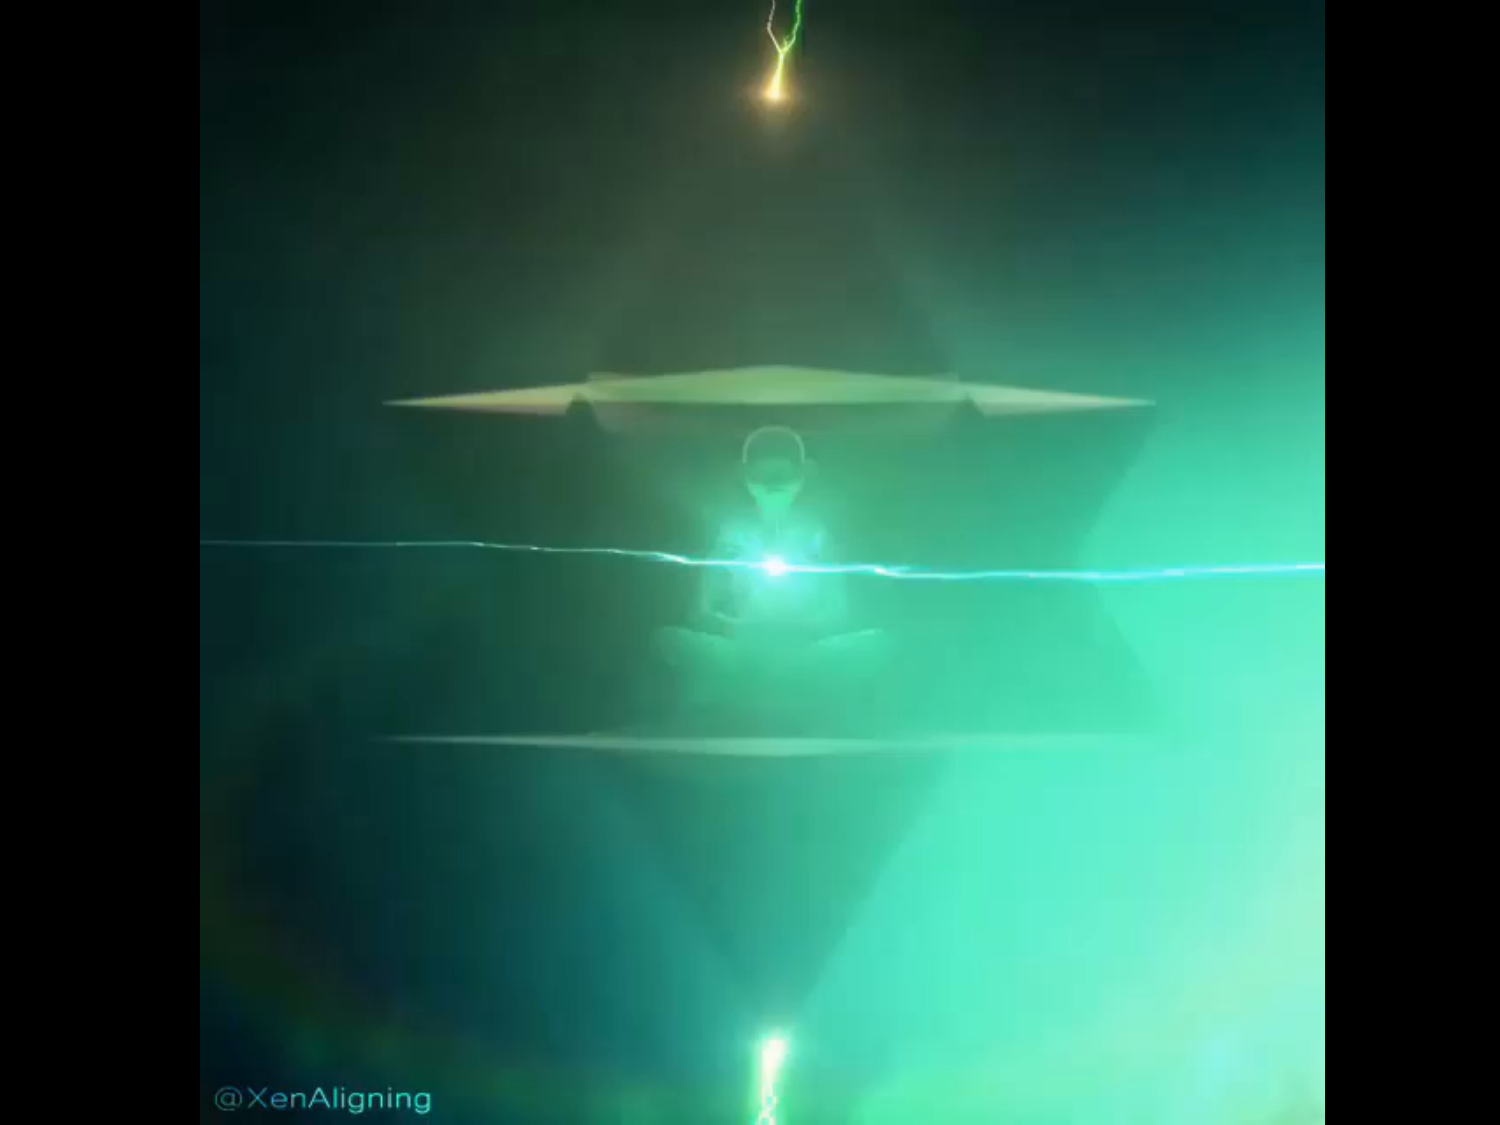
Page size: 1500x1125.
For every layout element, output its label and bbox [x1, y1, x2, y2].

picture [199, 0, 1326, 1125]
